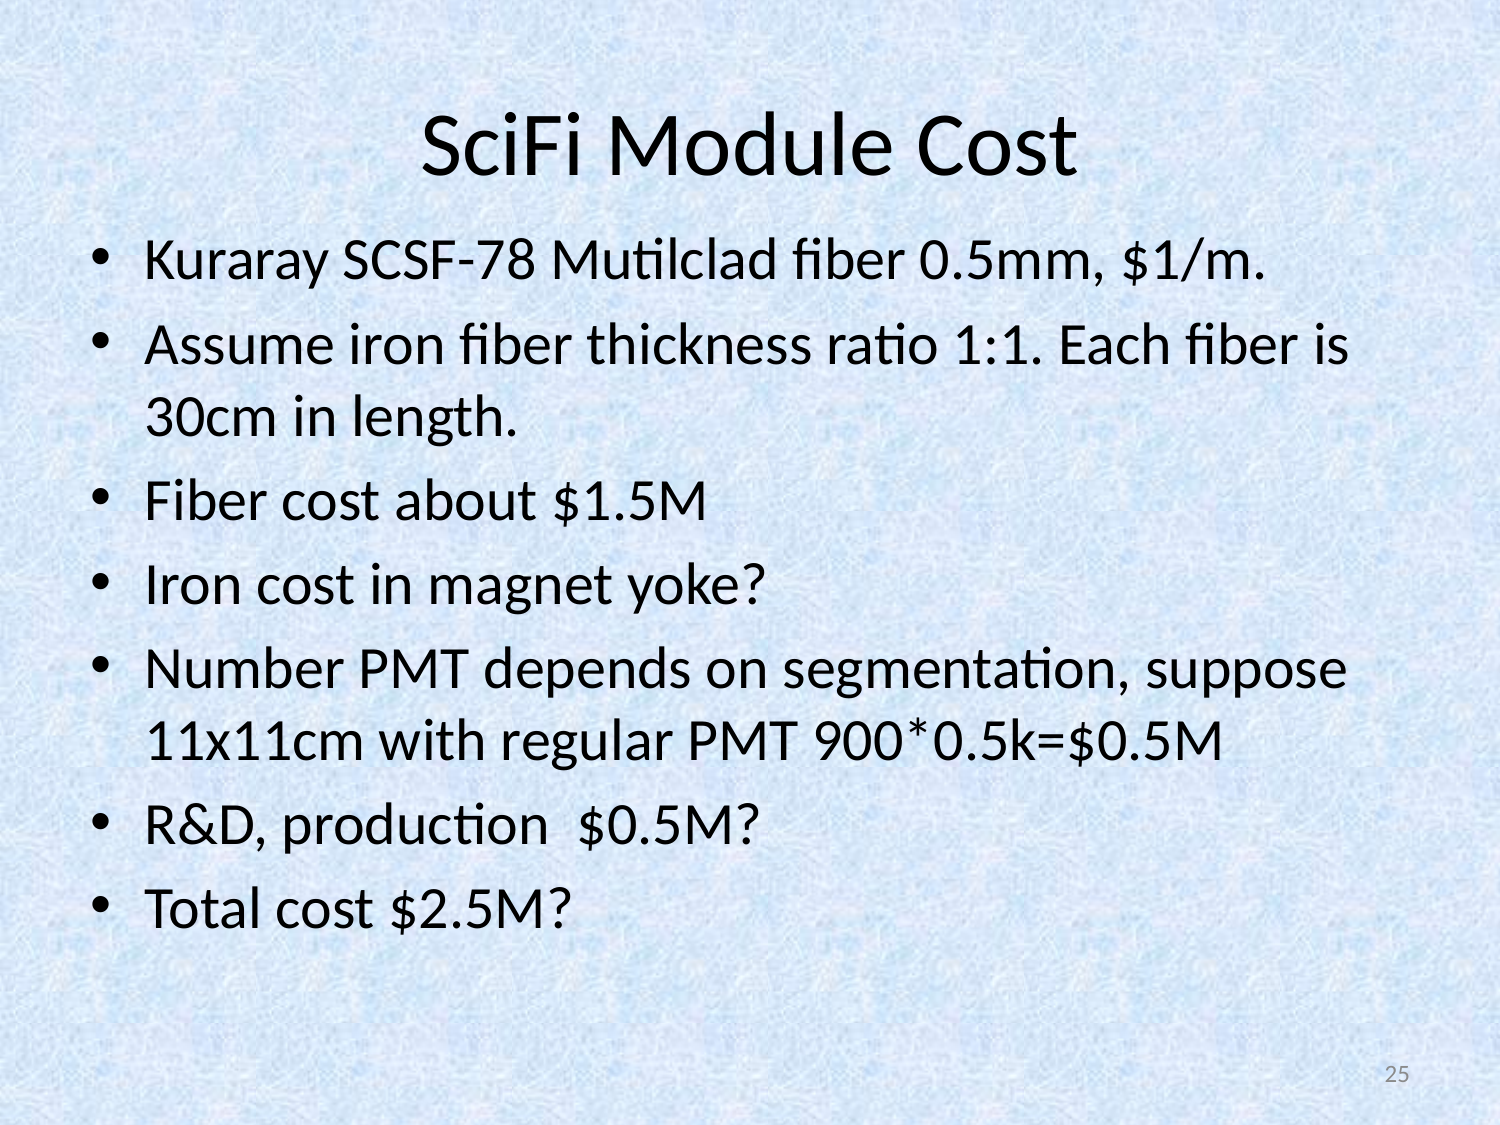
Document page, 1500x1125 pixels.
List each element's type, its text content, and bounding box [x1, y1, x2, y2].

title SciFi Module Cost [75, 45, 1425, 212]
list Kuraray SCSF-78 Mutilclad fiber 0.5mm, $1/m. Assume iron fiber thickness ratio 1:1. Each fiber is 30cm in length. Fiber cost about $1.5M Iron cost in magnet yoke? Number PMT depends on segmentation, suppose 11x11cm with regular PMT 900*0.5k=$0.5M R&D, production $0.5M? Total cost $2.5M? [75, 212, 1425, 955]
picture [0, 0, 1500, 1125]
slide_number 25 [1074, 1042, 1425, 1103]
